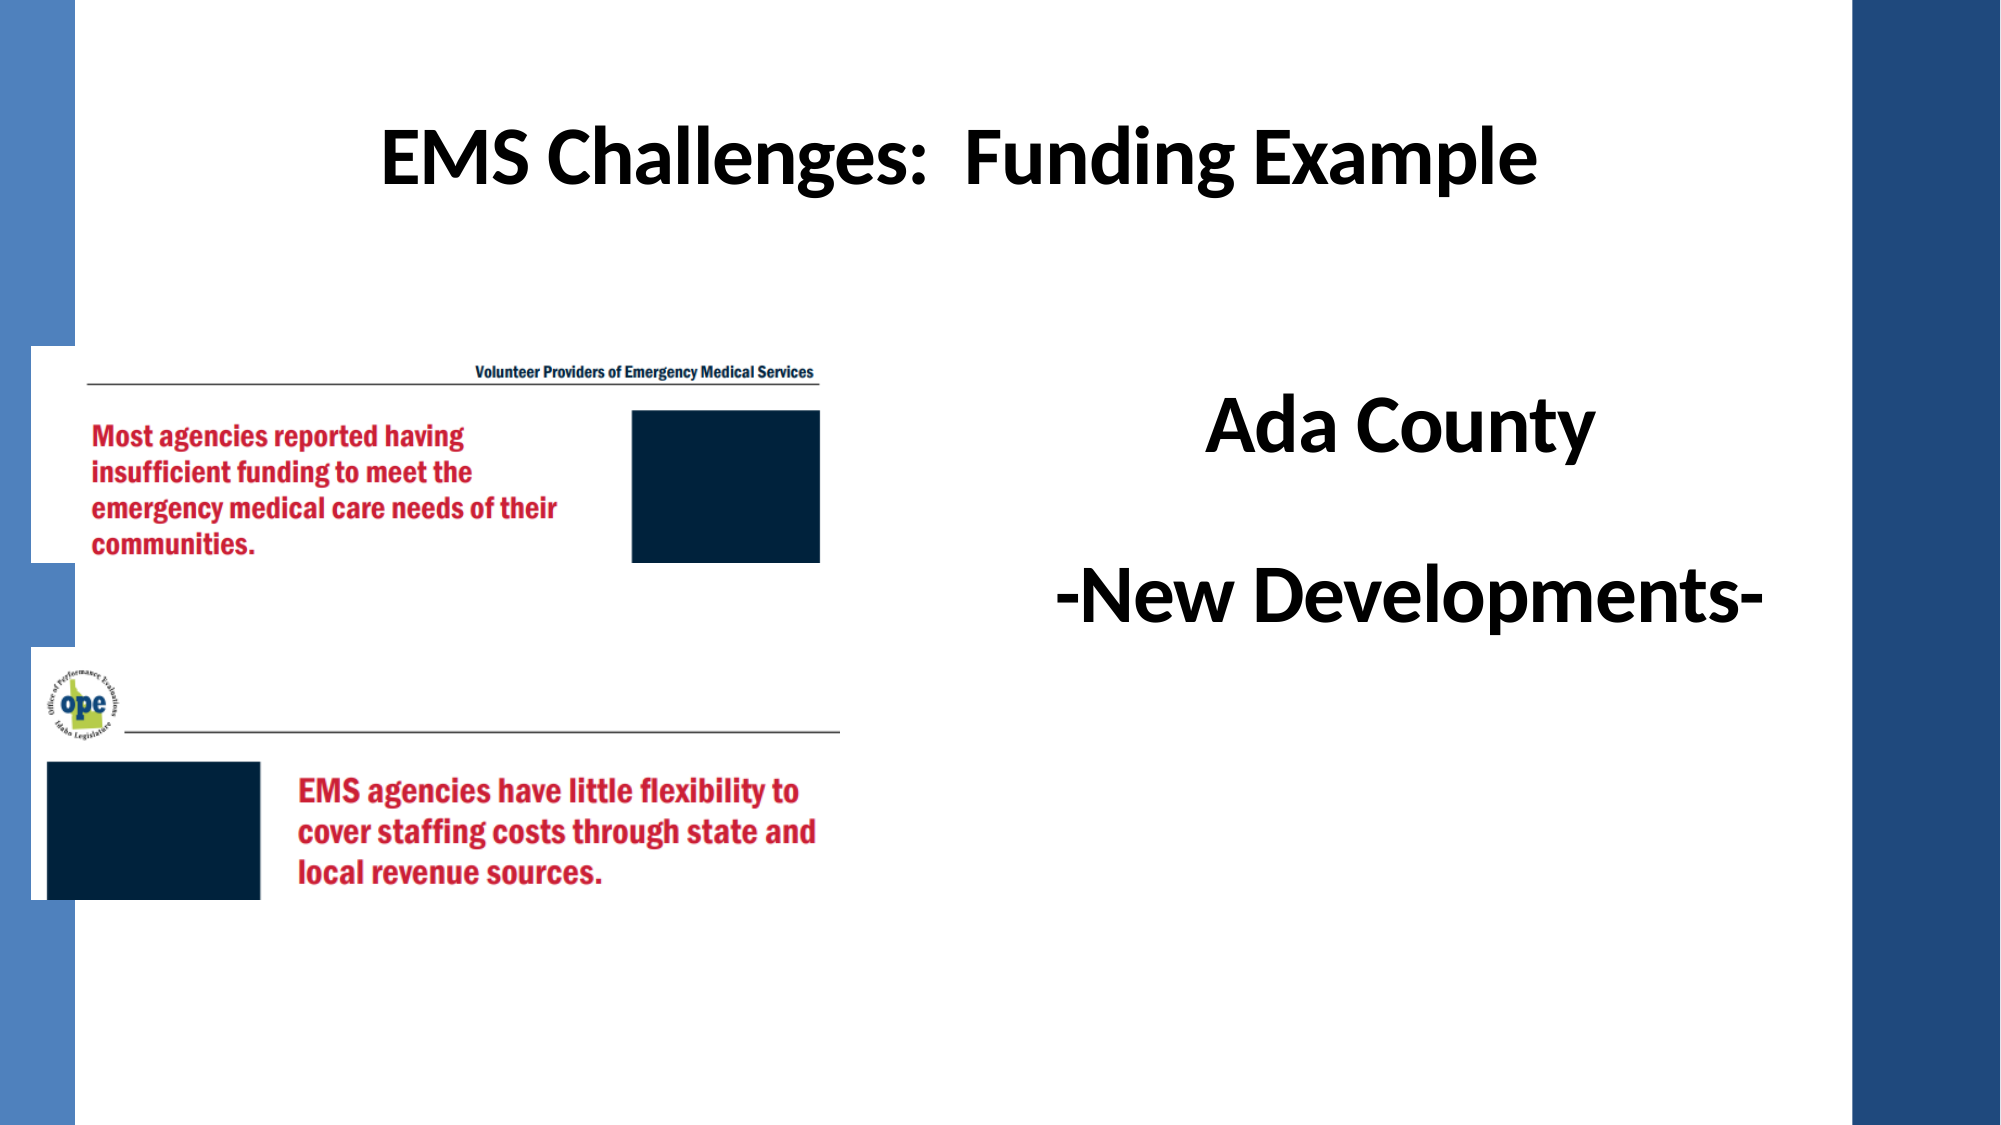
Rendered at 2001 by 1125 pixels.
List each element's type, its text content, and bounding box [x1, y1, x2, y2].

text_box EMS Challenges: Funding Example [92, 77, 1829, 209]
picture [31, 647, 840, 900]
title Ada County -New Developments- [1015, 379, 1805, 648]
picture [31, 346, 844, 563]
